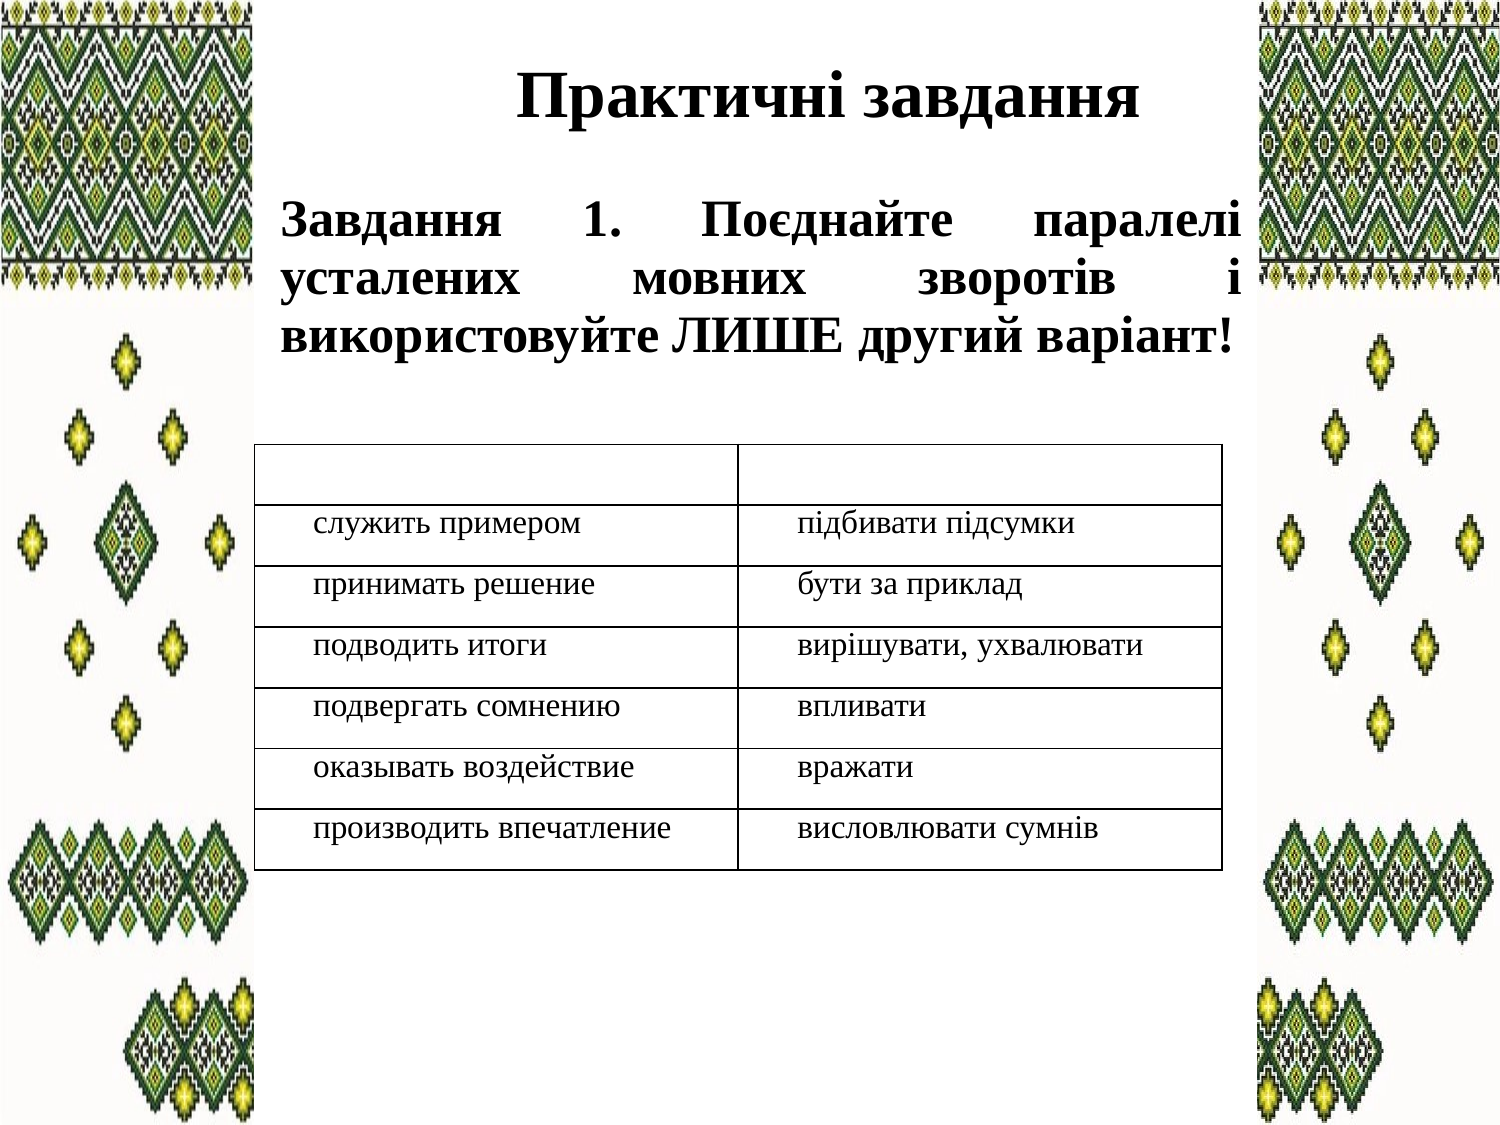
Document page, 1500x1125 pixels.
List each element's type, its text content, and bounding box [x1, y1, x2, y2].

table_cell бути за приклад [739, 567, 1221, 626]
table_cell оказывать воздействие [259, 749, 737, 808]
table_cell подвергать сомнению [259, 689, 737, 748]
table_cell підбивати підсумки [739, 506, 1221, 565]
text_box Практичні завдання Завдання 1. Поєднайте паралелі усталених мовних зворотів і використовуйте ЛИШЕ другий варіант! [265, 35, 1252, 386]
table_header [259, 445, 737, 504]
table_cell служить примером [259, 506, 737, 565]
table_cell производить впечатление [259, 810, 737, 869]
table_cell впливати [739, 689, 1221, 748]
table_cell вирішувати, ухвалювати [739, 628, 1221, 687]
table_cell принимать решение [259, 567, 737, 626]
table_cell висловлювати сумнів [739, 810, 1221, 869]
table_header [739, 445, 1221, 504]
picture [1257, 0, 1500, 1125]
table_cell вражати [739, 749, 1221, 808]
table_cell подводить итоги [259, 628, 737, 687]
picture [0, 0, 255, 1125]
